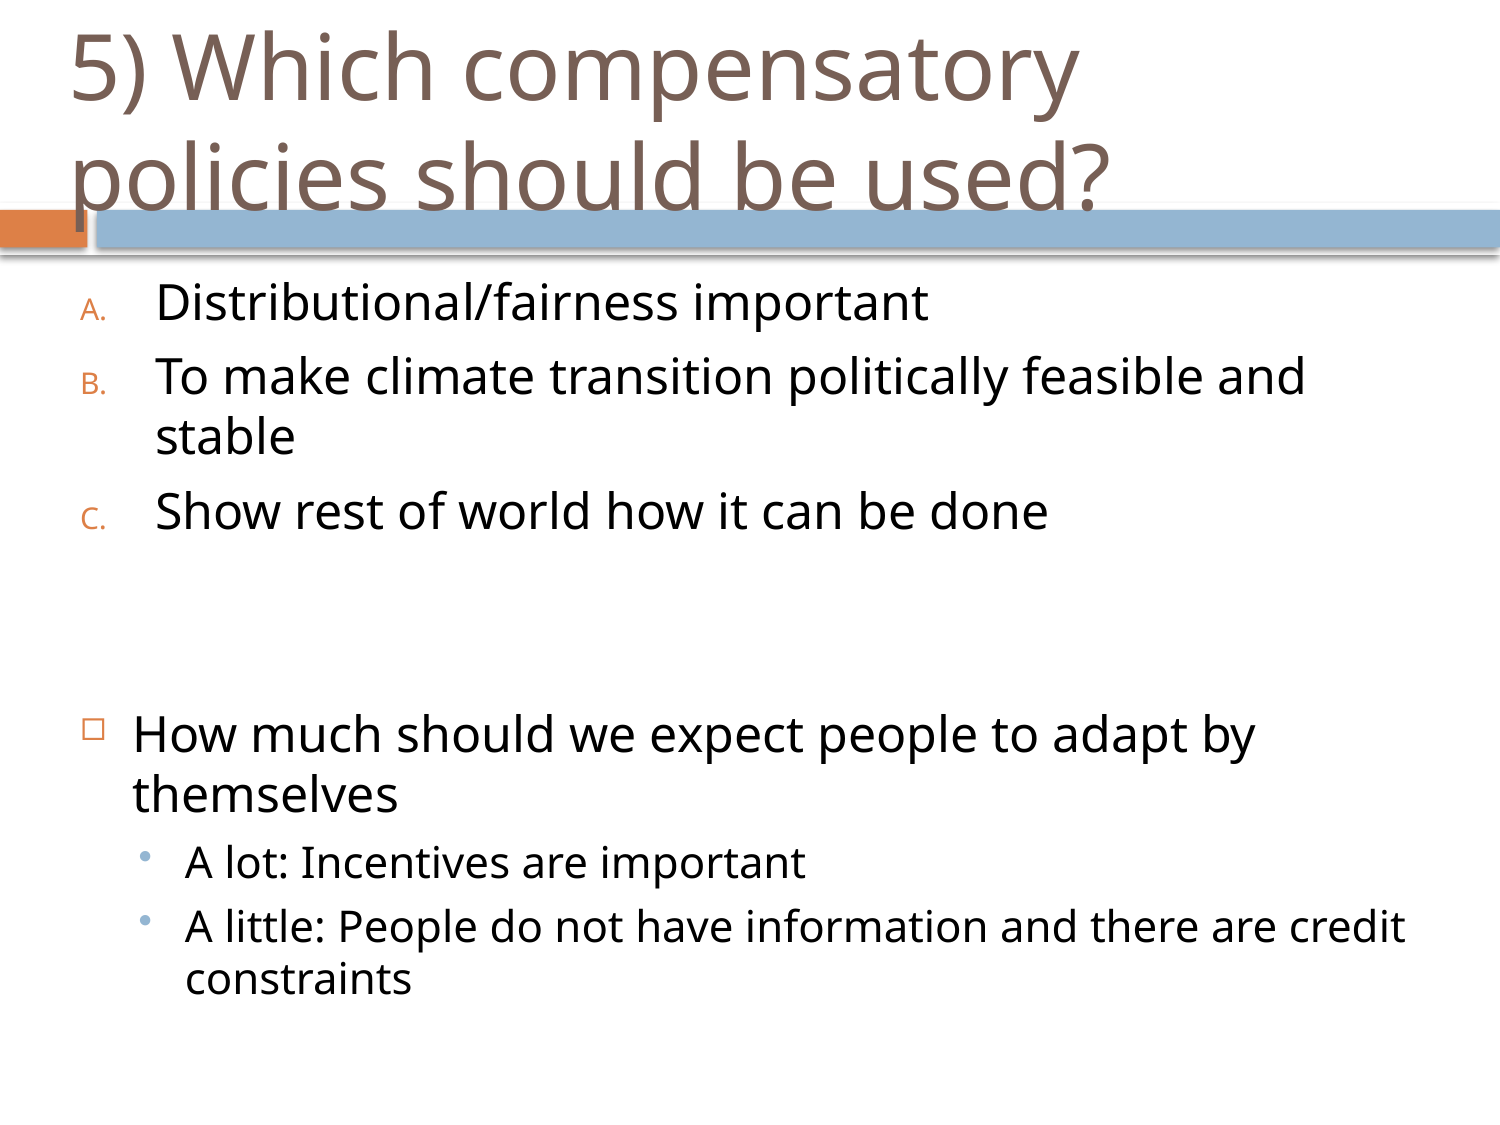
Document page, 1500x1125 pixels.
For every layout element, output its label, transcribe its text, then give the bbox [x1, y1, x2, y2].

list Distributional/fairness important To make climate transition politically feasible and stable Show rest of world how it can be done How much should we expect people to adapt by themselves A lot: Incentives are important A little: People do not have information and there are credit constraints [64, 262, 1471, 681]
title 5) Which compensatory policies should be used? [53, 37, 1438, 200]
